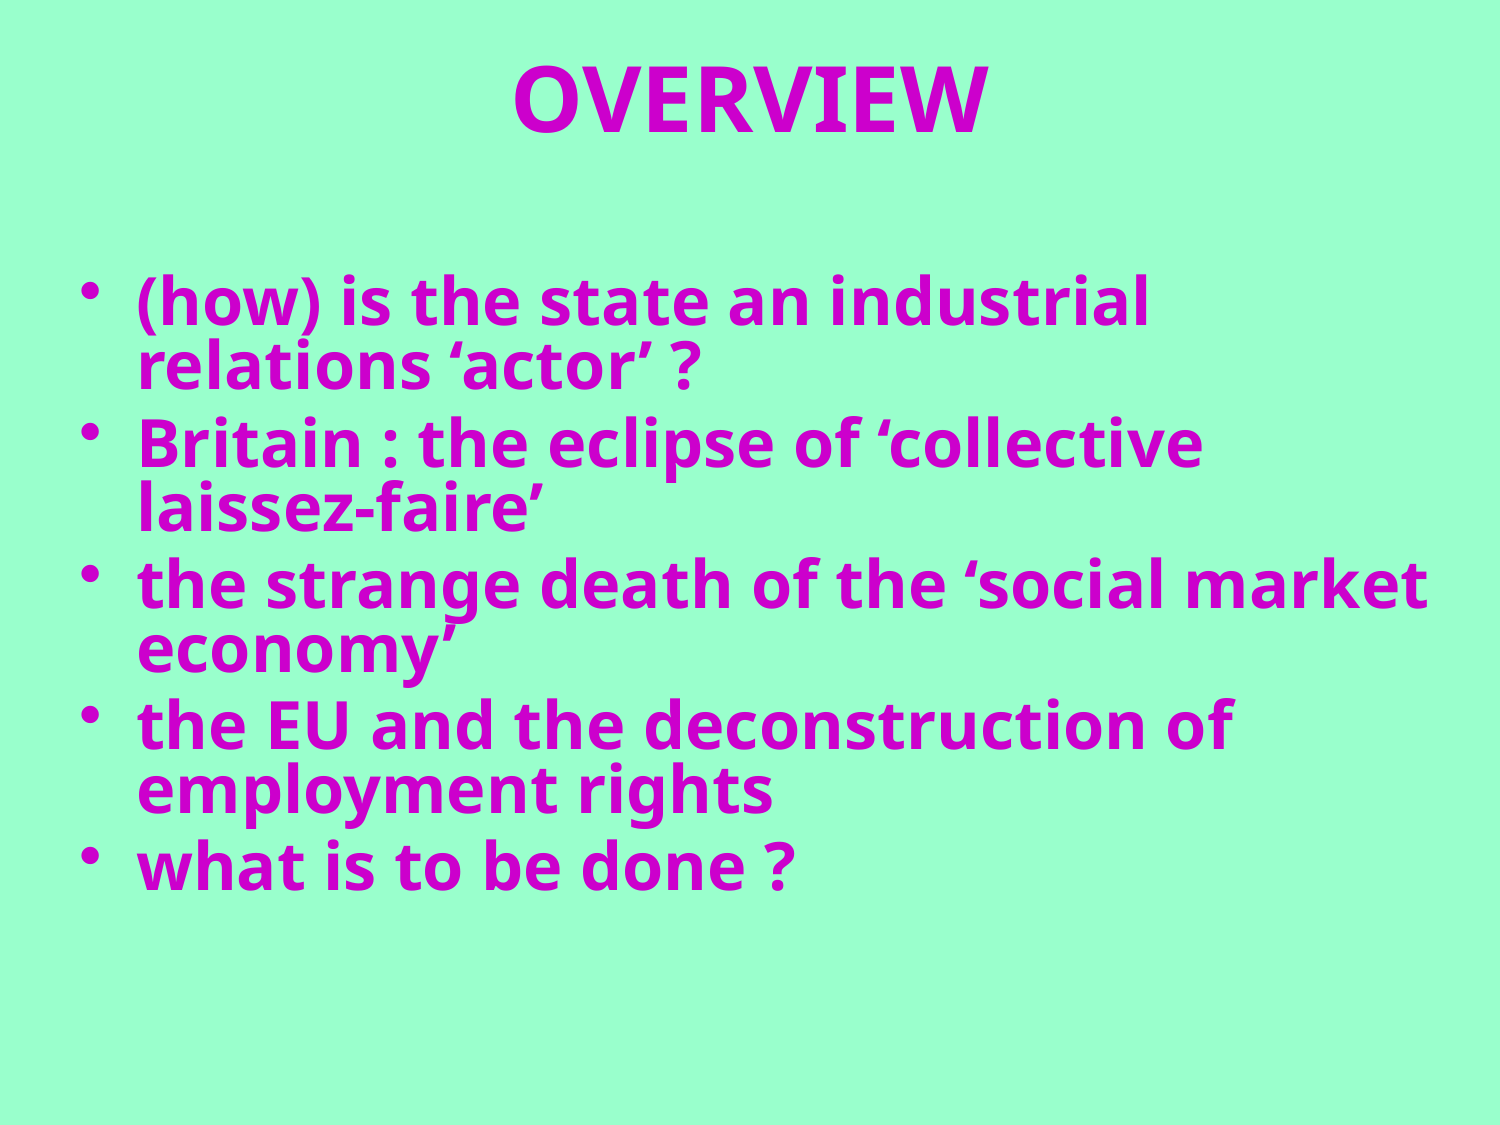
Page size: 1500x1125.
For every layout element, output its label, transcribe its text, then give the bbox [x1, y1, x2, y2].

list (how) is the state an industrial relations ‘actor’ ? Britain : the eclipse of ‘collective laissez-faire’ the strange death of the ‘social market economy’ the EU and the deconstruction of employment rights what is to be done ? [64, 267, 1447, 1000]
title OVERVIEW [112, 42, 1388, 149]
